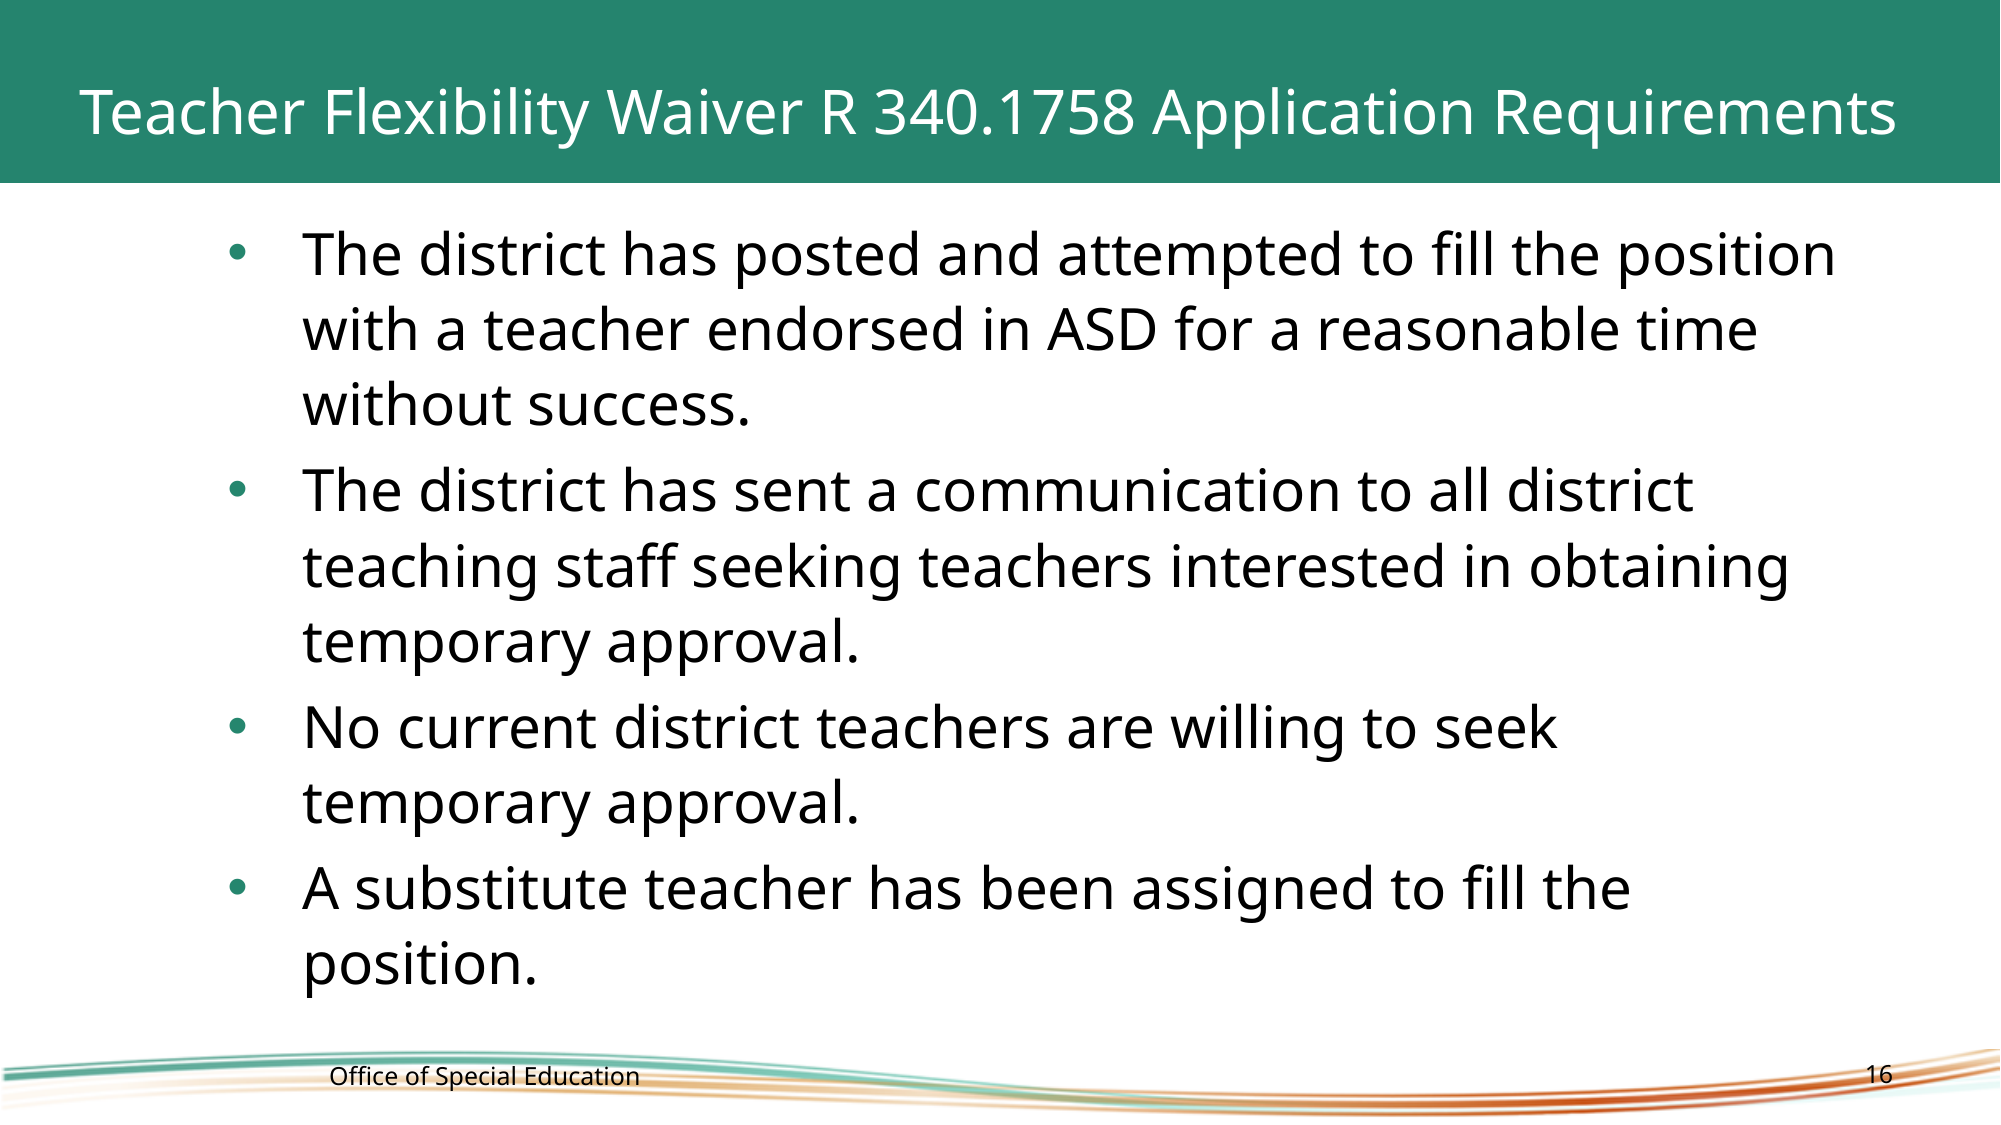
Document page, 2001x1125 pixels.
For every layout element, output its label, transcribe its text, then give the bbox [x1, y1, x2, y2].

footer Office of Special Education [314, 1045, 990, 1106]
slide_number 16 [1815, 1045, 1943, 1106]
picture [0, 1049, 2000, 1125]
title Teacher Flexibility Waiver R 340.1758 Application Requirements [64, 46, 1928, 183]
list The district has posted and attempted to fill the position with a teacher endorsed in ASD for a reasonable time without success. The district has sent a communication to all district teaching staff seeking teachers interested in obtaining temporary approval. No current district teachers are willing to seek temporary approval. A substitute teacher has been assigned to fill the position. [137, 203, 1863, 1043]
